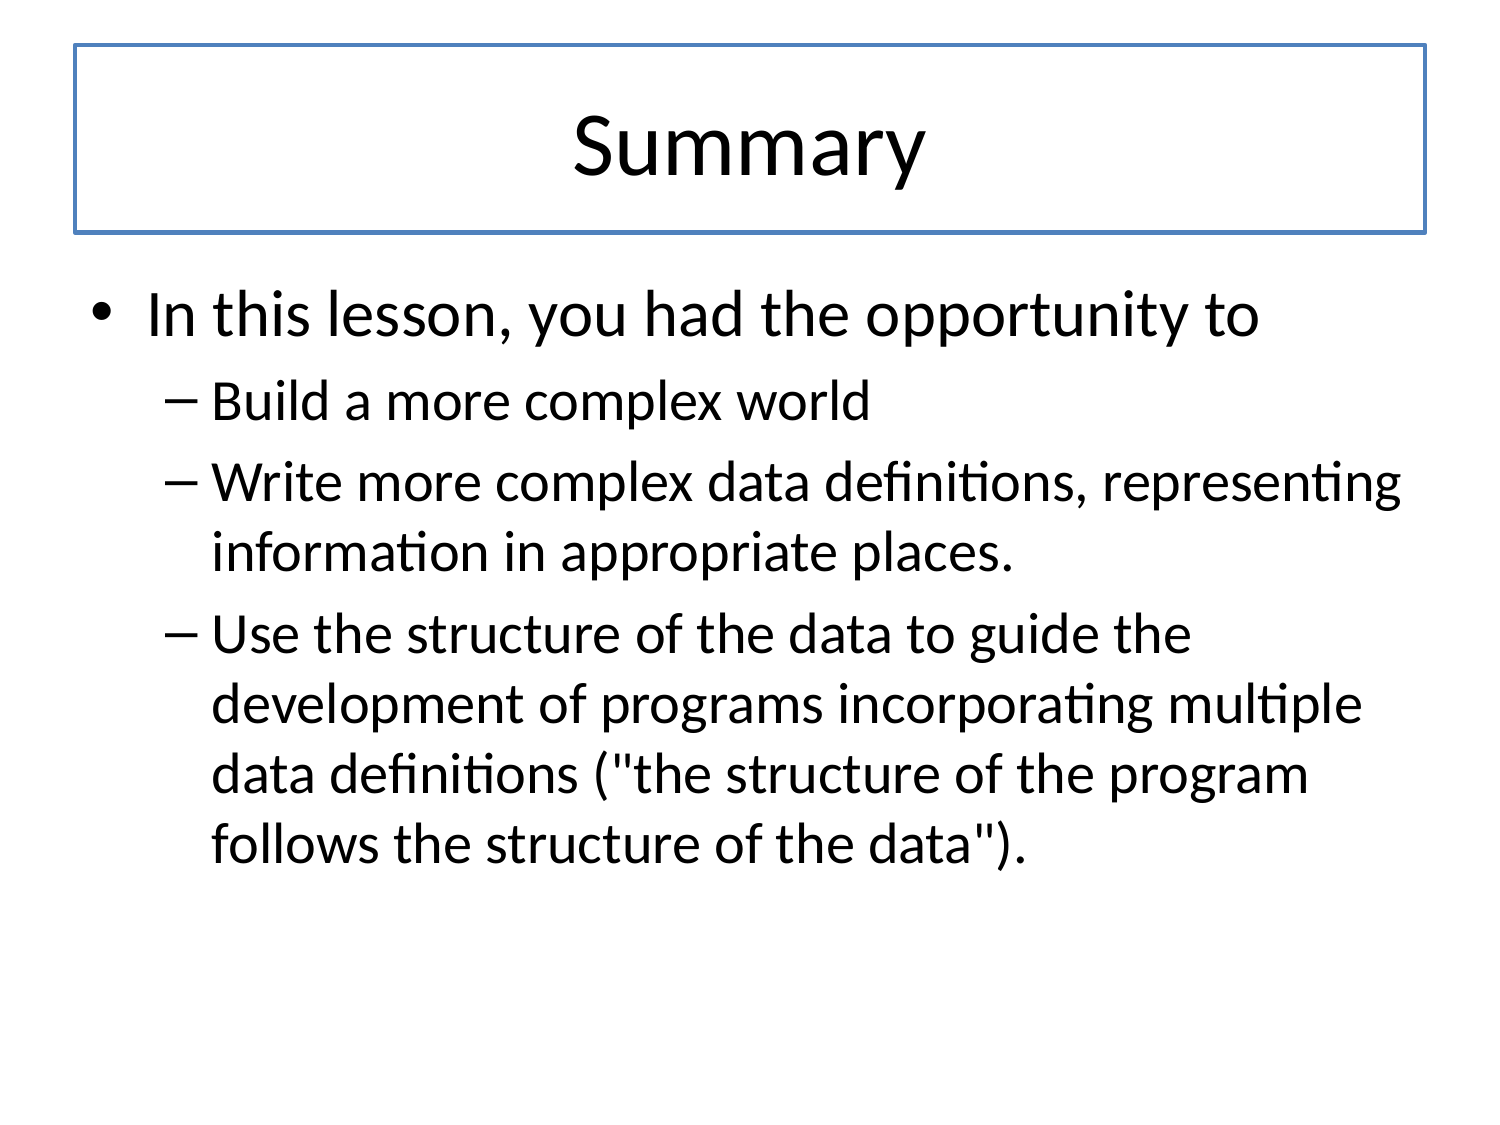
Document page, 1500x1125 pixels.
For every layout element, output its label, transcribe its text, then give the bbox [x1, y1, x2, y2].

title Summary [73, 43, 1427, 235]
list In this lesson, you had the opportunity to Build a more complex world Write more complex data definitions, representing information in appropriate places. Use the structure of the data to guide the development of programs incorporating multiple data definitions ("the structure of the program follows the structure of the data"). [75, 262, 1425, 1005]
